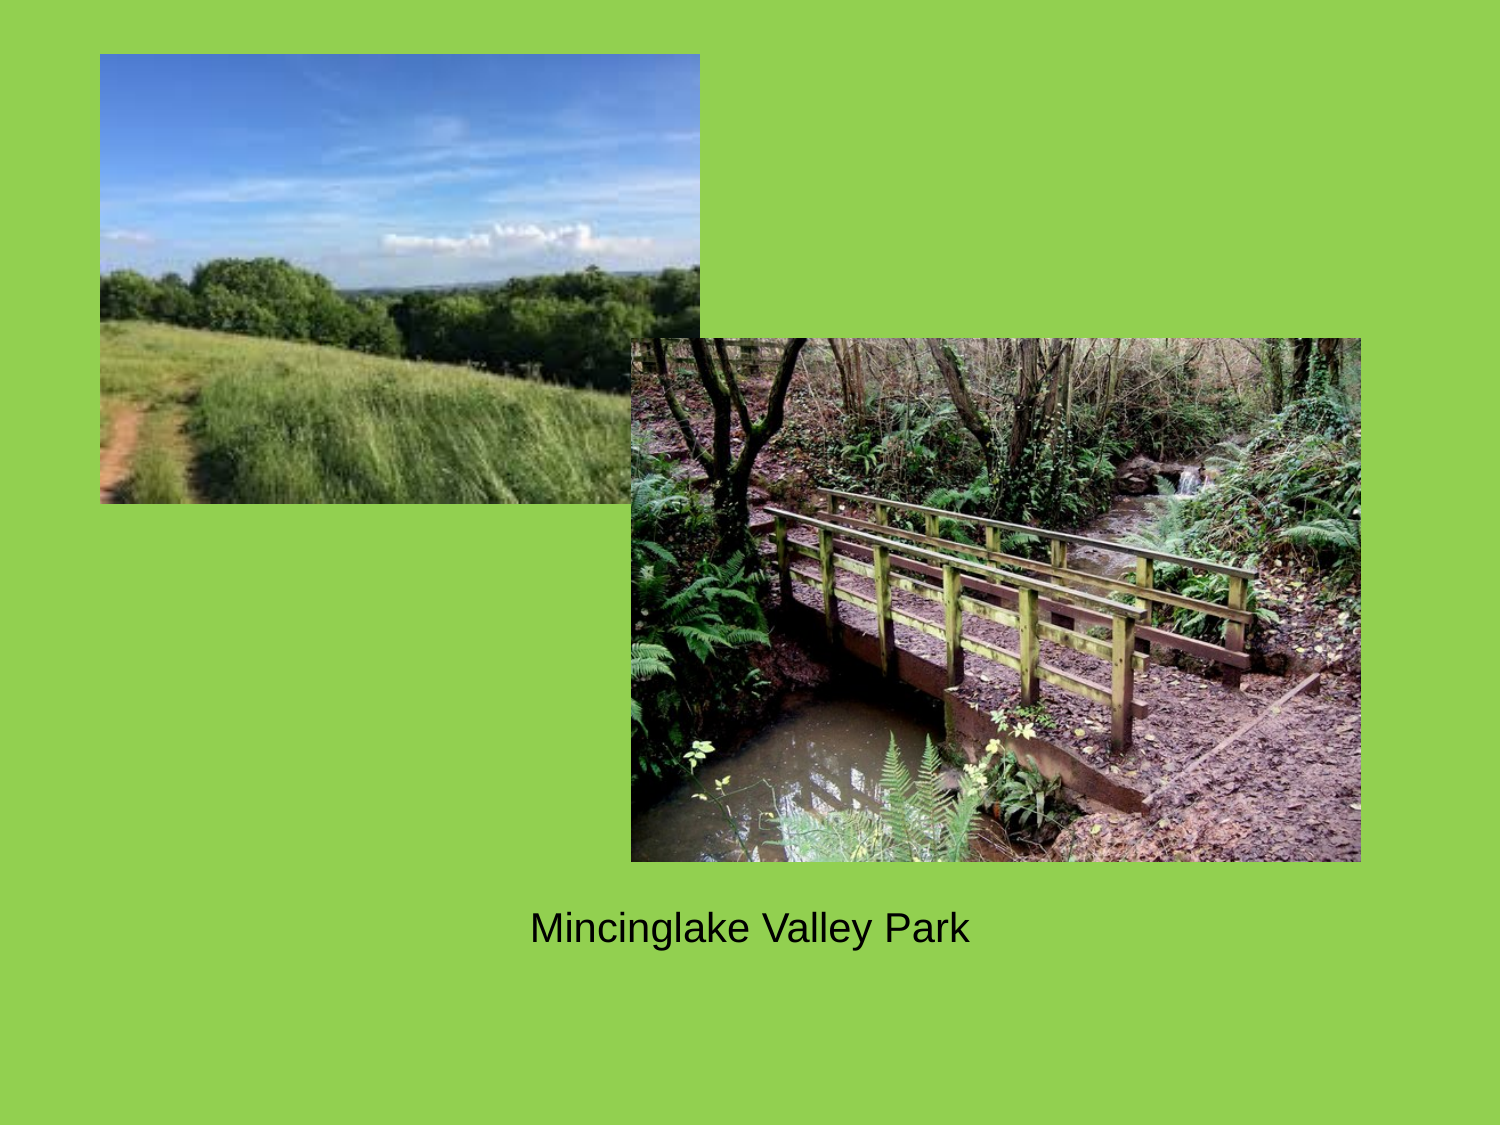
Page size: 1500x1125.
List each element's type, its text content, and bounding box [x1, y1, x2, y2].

picture [100, 54, 1361, 863]
text_box Mincinglake Valley Park [289, 893, 1211, 958]
